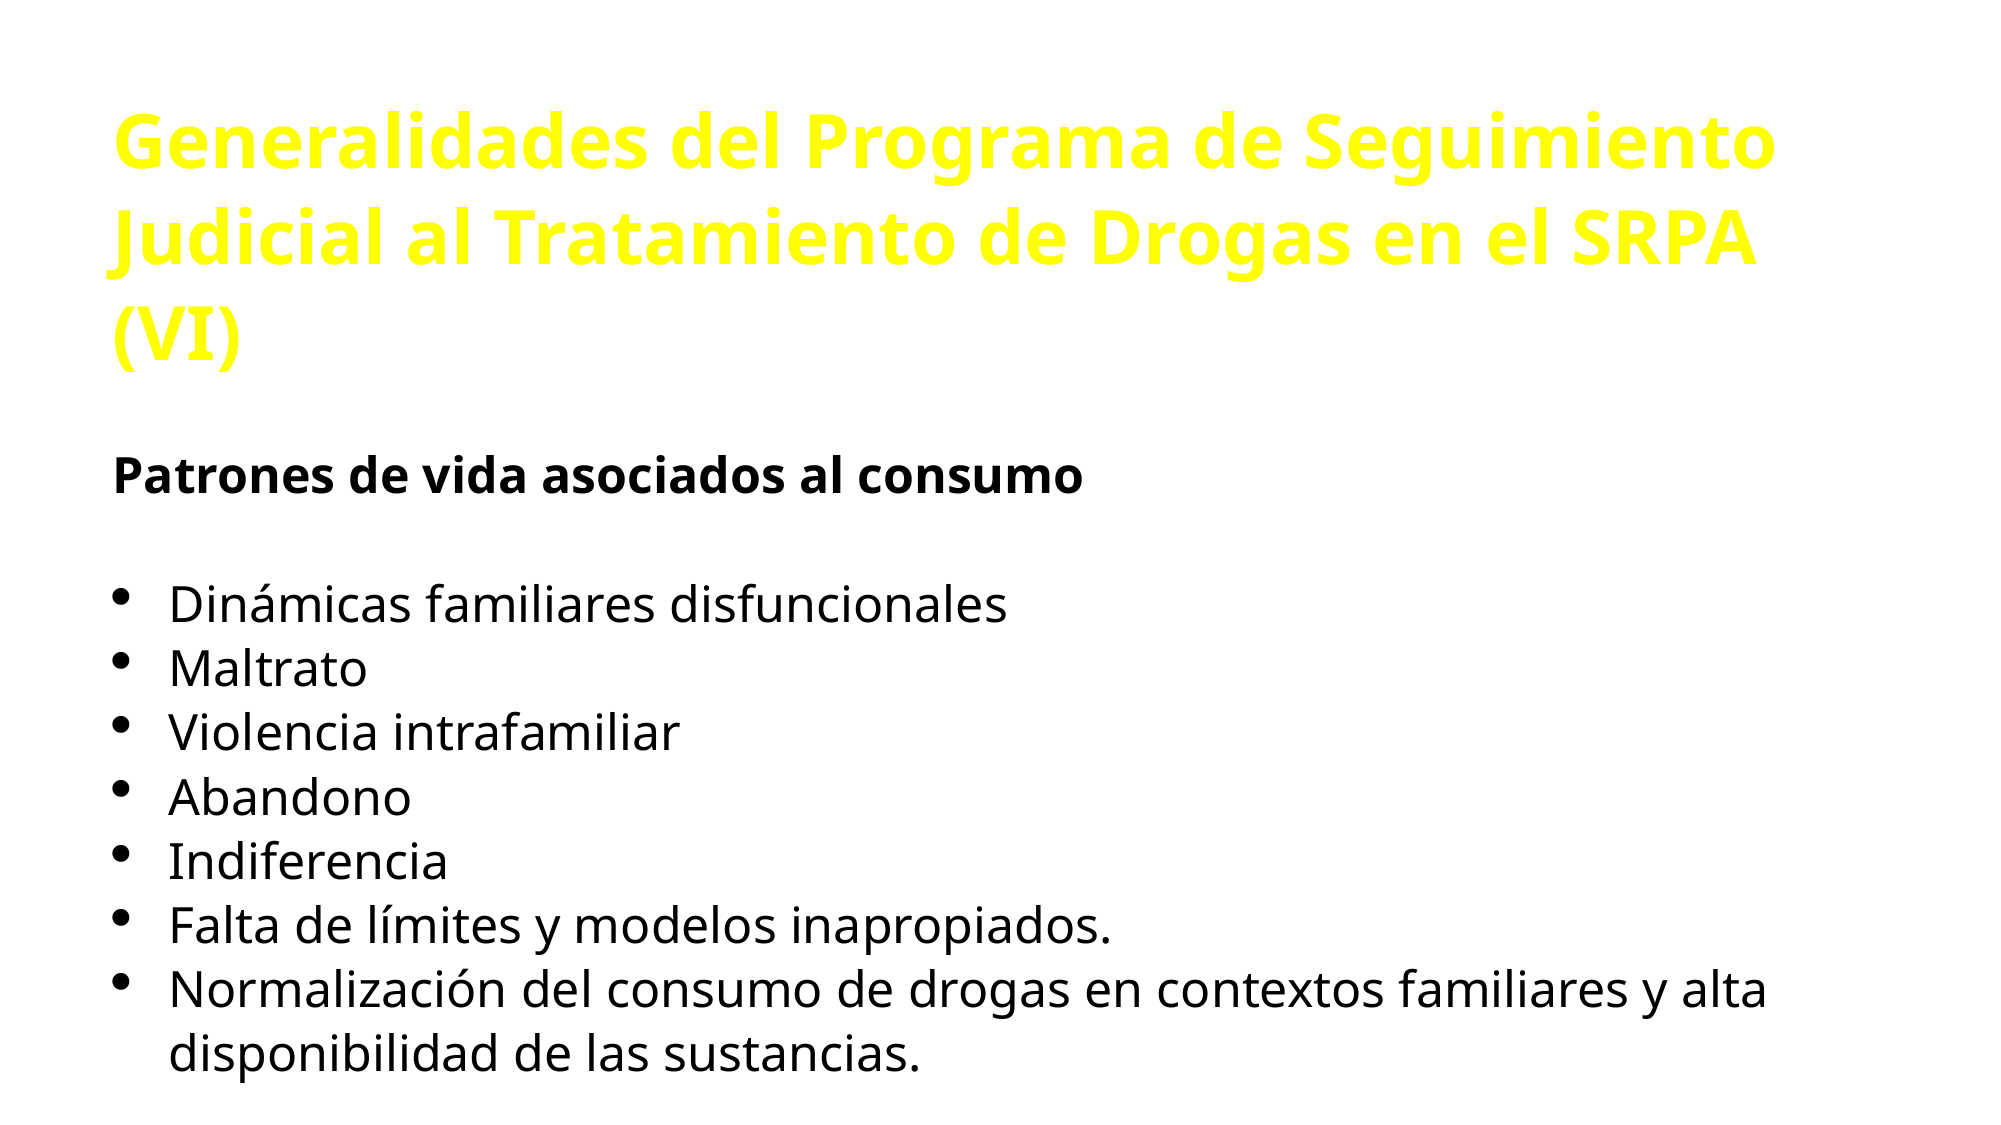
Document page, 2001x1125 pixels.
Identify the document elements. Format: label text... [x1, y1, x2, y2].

text_box Generalidades del Programa de Seguimiento Judicial al Tratamiento de Drogas en el SRPA (VI) Patrones de vida asociados al consumo Dinámicas familiares disfuncionales Maltrato Violencia intrafamiliar Abandono Indiferencia Falta de límites y modelos inapropiados. Normalización del consumo de drogas en contextos familiares y alta disponibilidad de las sustancias. [97, 79, 1909, 1125]
